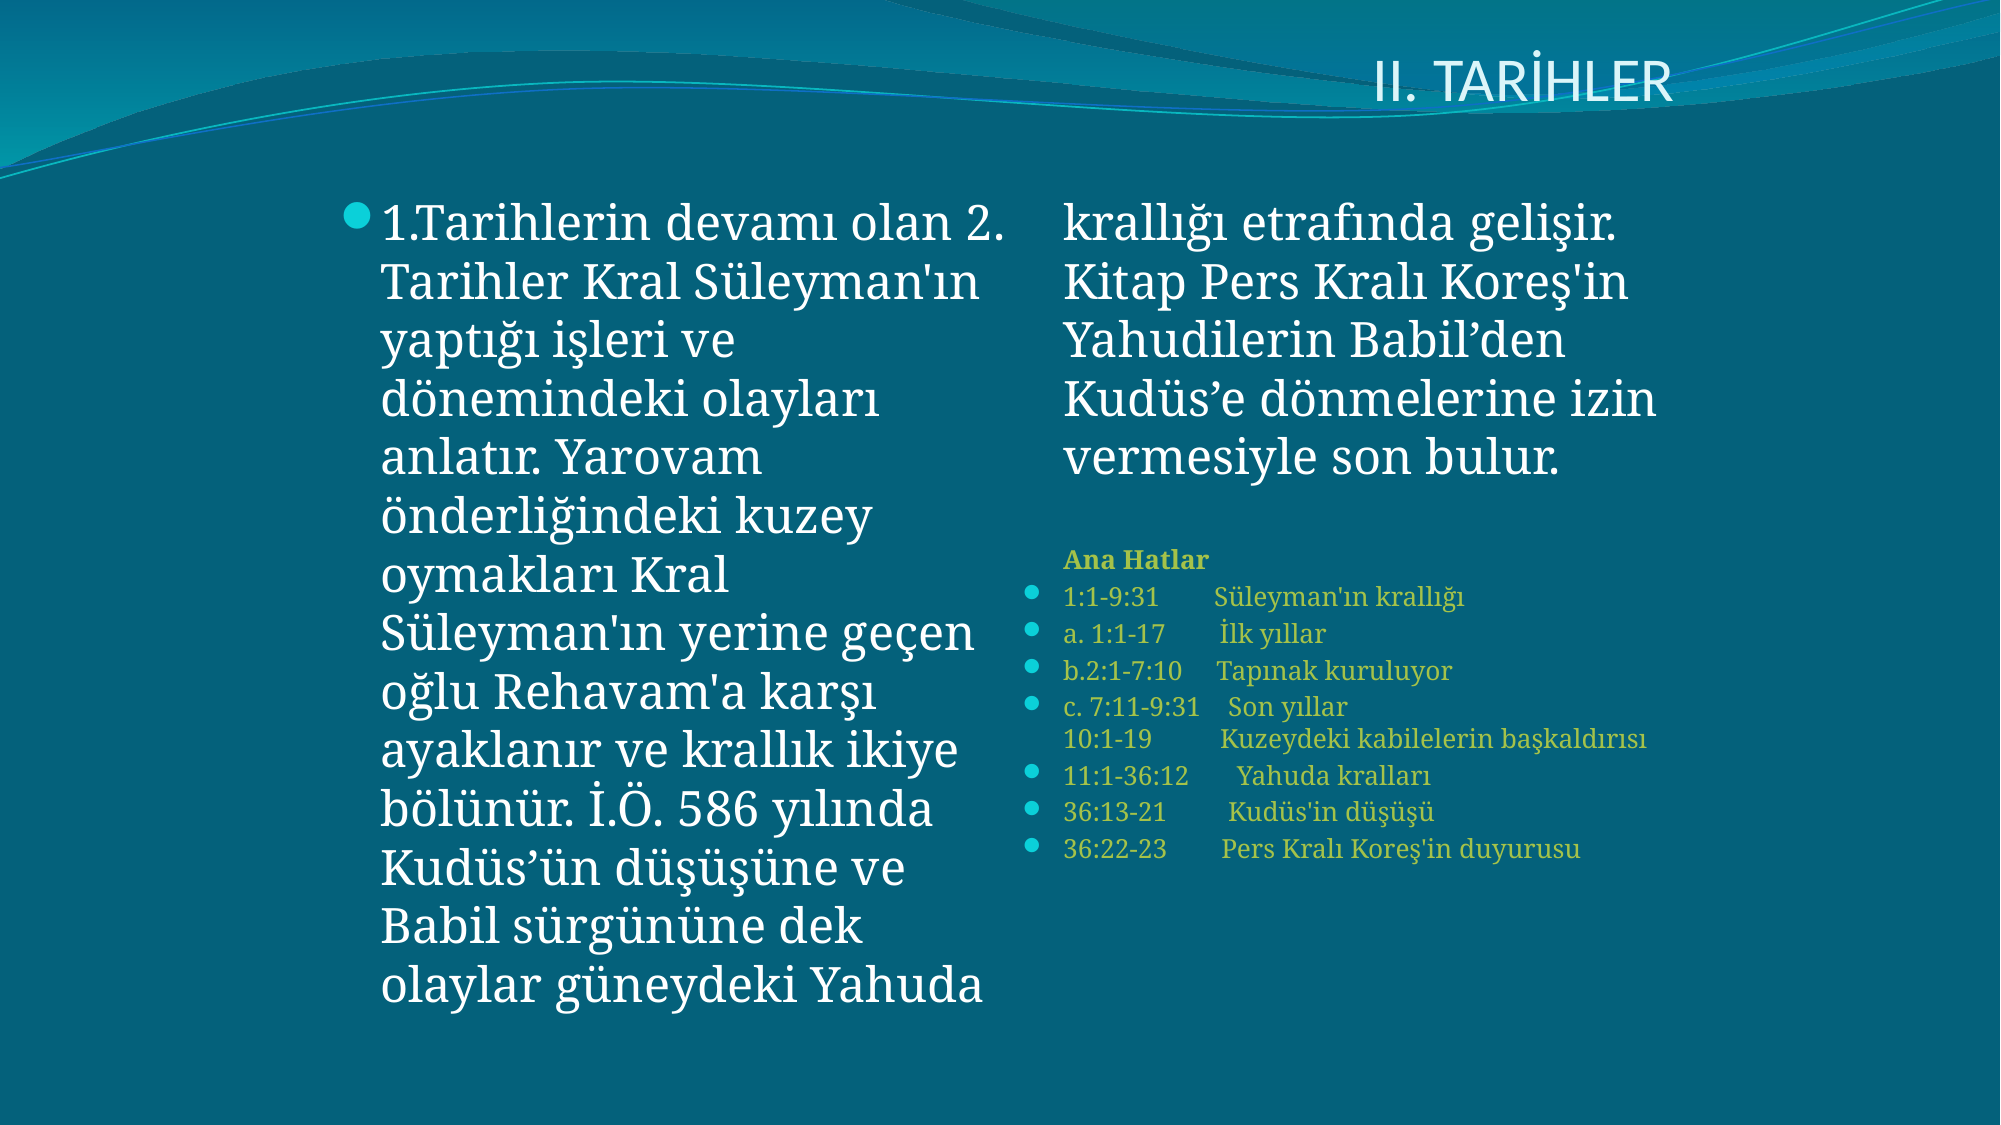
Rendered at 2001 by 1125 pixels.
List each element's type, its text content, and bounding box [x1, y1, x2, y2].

title II. TARİHLER [324, 30, 1675, 114]
list 1.Tarihlerin devamı olan 2. Tarihler Kral Süleyman'ın yaptığı işleri ve dönemindeki olayları anlatır. Yarovam önderliğindeki kuzey oymakları Kral Süleyman'ın yerine geçen oğlu Rehavam'a karşı ayaklanır ve krallık ikiye bölünür. İ.Ö. 586 yılında Kudüs’ün düşüşüne ve Babil sürgününe dek olaylar güneydeki Yahuda krallığı etrafında gelişir. Kitap Pers Kralı Koreş'in Yahudilerin Babil’den Kudüs’e dönmelerine izin vermesiyle son bulur. Ana Hatlar 1:1-9:31 Süleyman'ın krallığı a. 1:1-17 İlk yıllar b.2:1-7:10 Tapınak kuruluyor c. 7:11-9:31 Son yıllar 10:1-19 Kuzeydeki kabilelerin başkaldırısı 11:1-36:12 Yahuda kralları 36:13-21 Kudüs'in düşüşü 36:22-23 Pers Kralı Koreş'in duyurusu [324, 184, 1721, 1038]
